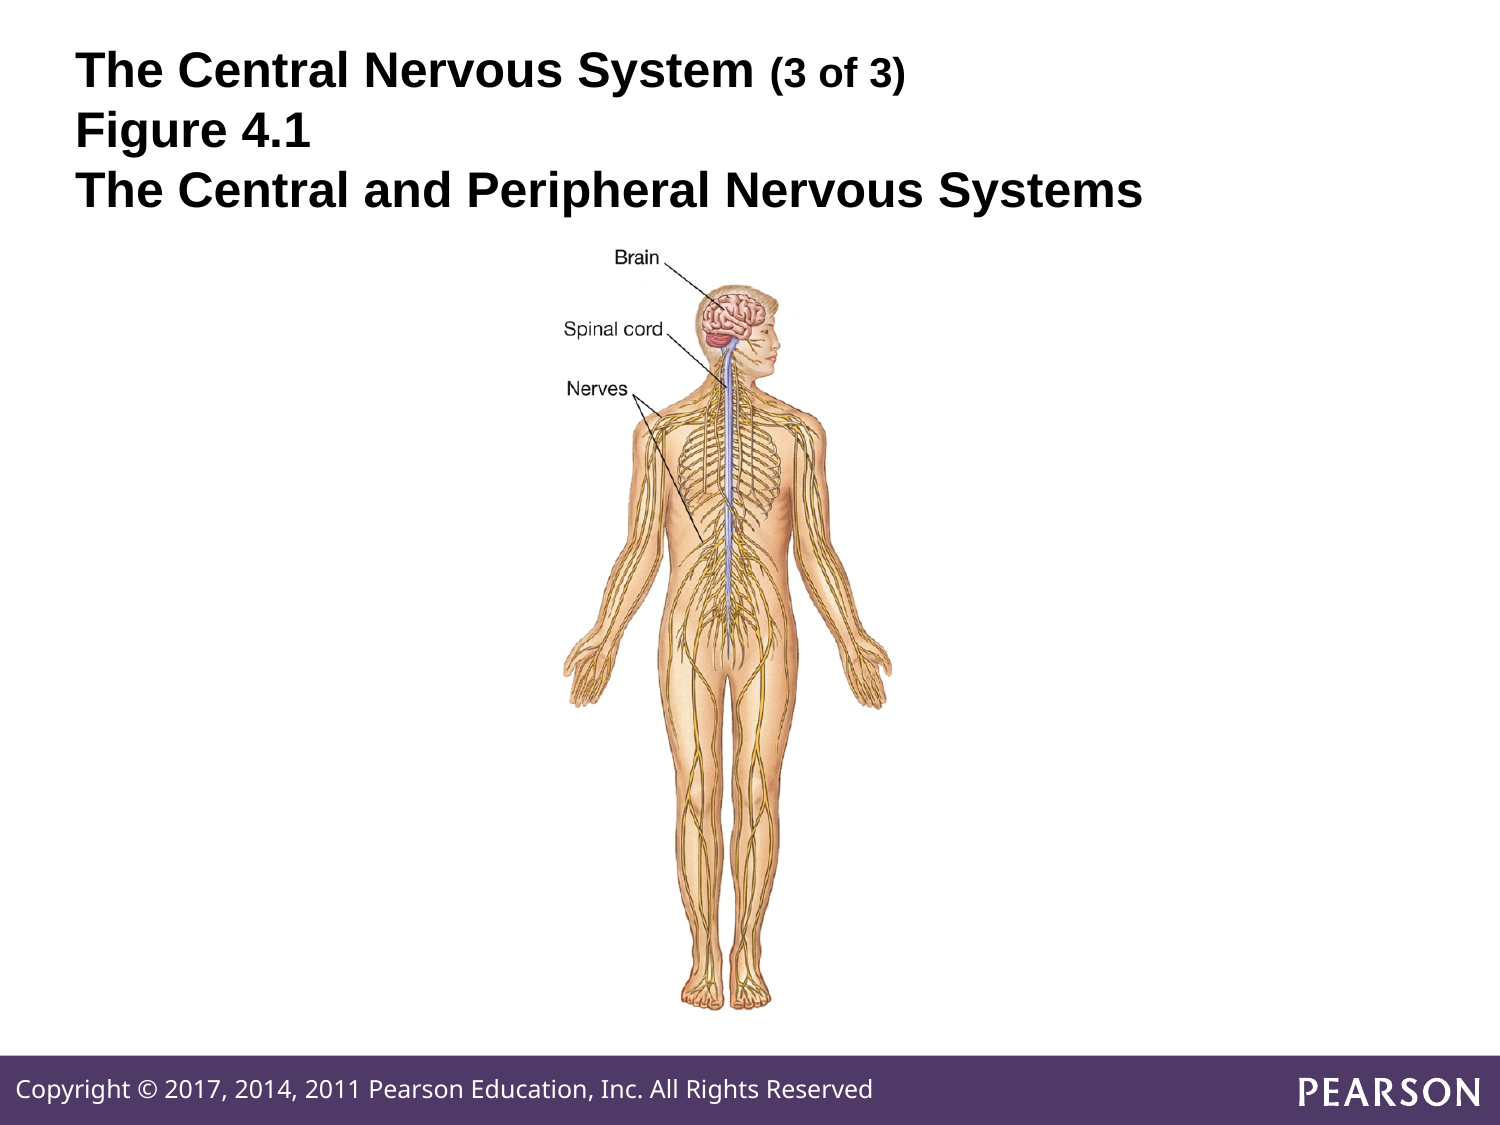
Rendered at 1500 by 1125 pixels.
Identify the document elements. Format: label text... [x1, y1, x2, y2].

picture [562, 249, 901, 1016]
title The Central Nervous System (3 of 3) Figure 4.1 The Central and Peripheral Nervous Systems [75, 37, 1425, 213]
